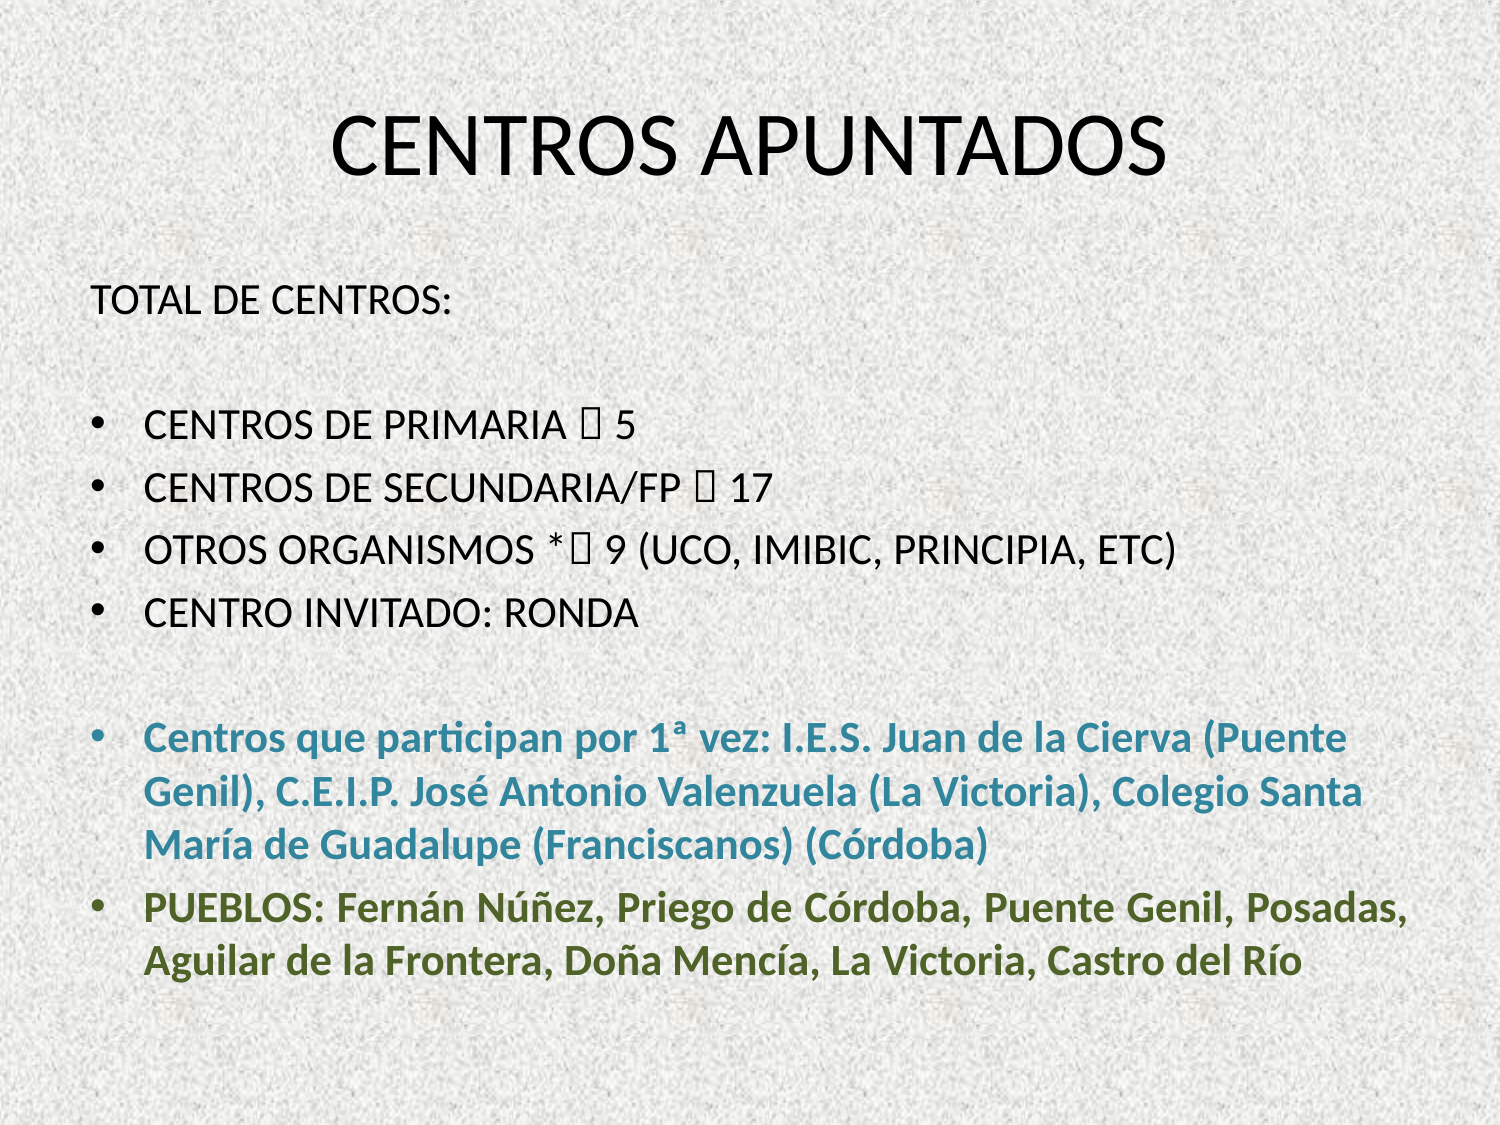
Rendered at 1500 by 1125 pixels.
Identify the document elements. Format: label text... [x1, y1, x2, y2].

title CENTROS APUNTADOS [75, 45, 1425, 233]
picture [0, 0, 1500, 1125]
list TOTAL DE CENTROS: CENTROS DE PRIMARIA  5 CENTROS DE SECUNDARIA/FP  17 OTROS ORGANISMOS * 9 (UCO, IMIBIC, PRINCIPIA, ETC) CENTRO INVITADO: RONDA Centros que participan por 1ª vez: I.E.S. Juan de la Cierva (Puente Genil), C.E.I.P. José Antonio Valenzuela (La Victoria), Colegio Santa María de Guadalupe (Franciscanos) (Córdoba) PUEBLOS: Fernán Núñez, Priego de Córdoba, Puente Genil, Posadas, Aguilar de la Frontera, Doña Mencía, La Victoria, Castro del Río [75, 262, 1425, 1005]
